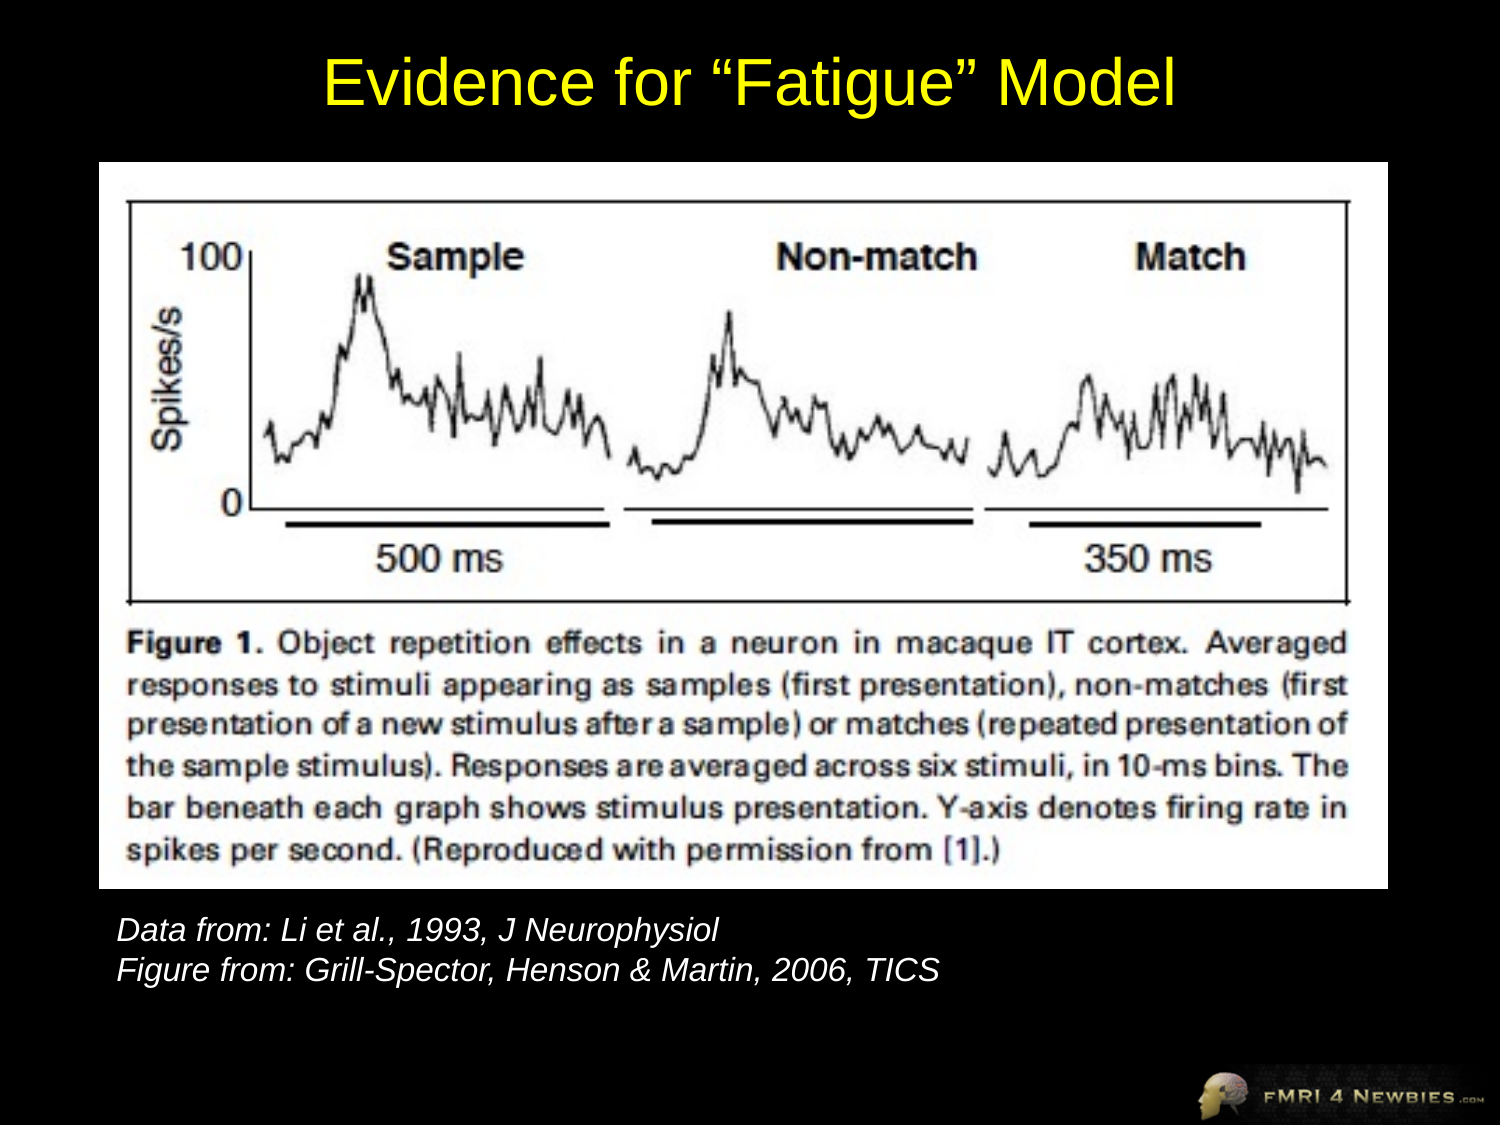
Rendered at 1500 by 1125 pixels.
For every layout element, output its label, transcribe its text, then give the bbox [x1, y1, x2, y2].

text_box Data from: Li et al., 1993, J Neurophysiol Figure from: Grill-Spector, Henson & Martin, 2006, TICS [101, 900, 957, 995]
picture [1180, 1064, 1500, 1125]
title Evidence for “Fatigue” Model [75, 31, 1425, 127]
picture [99, 162, 1388, 889]
